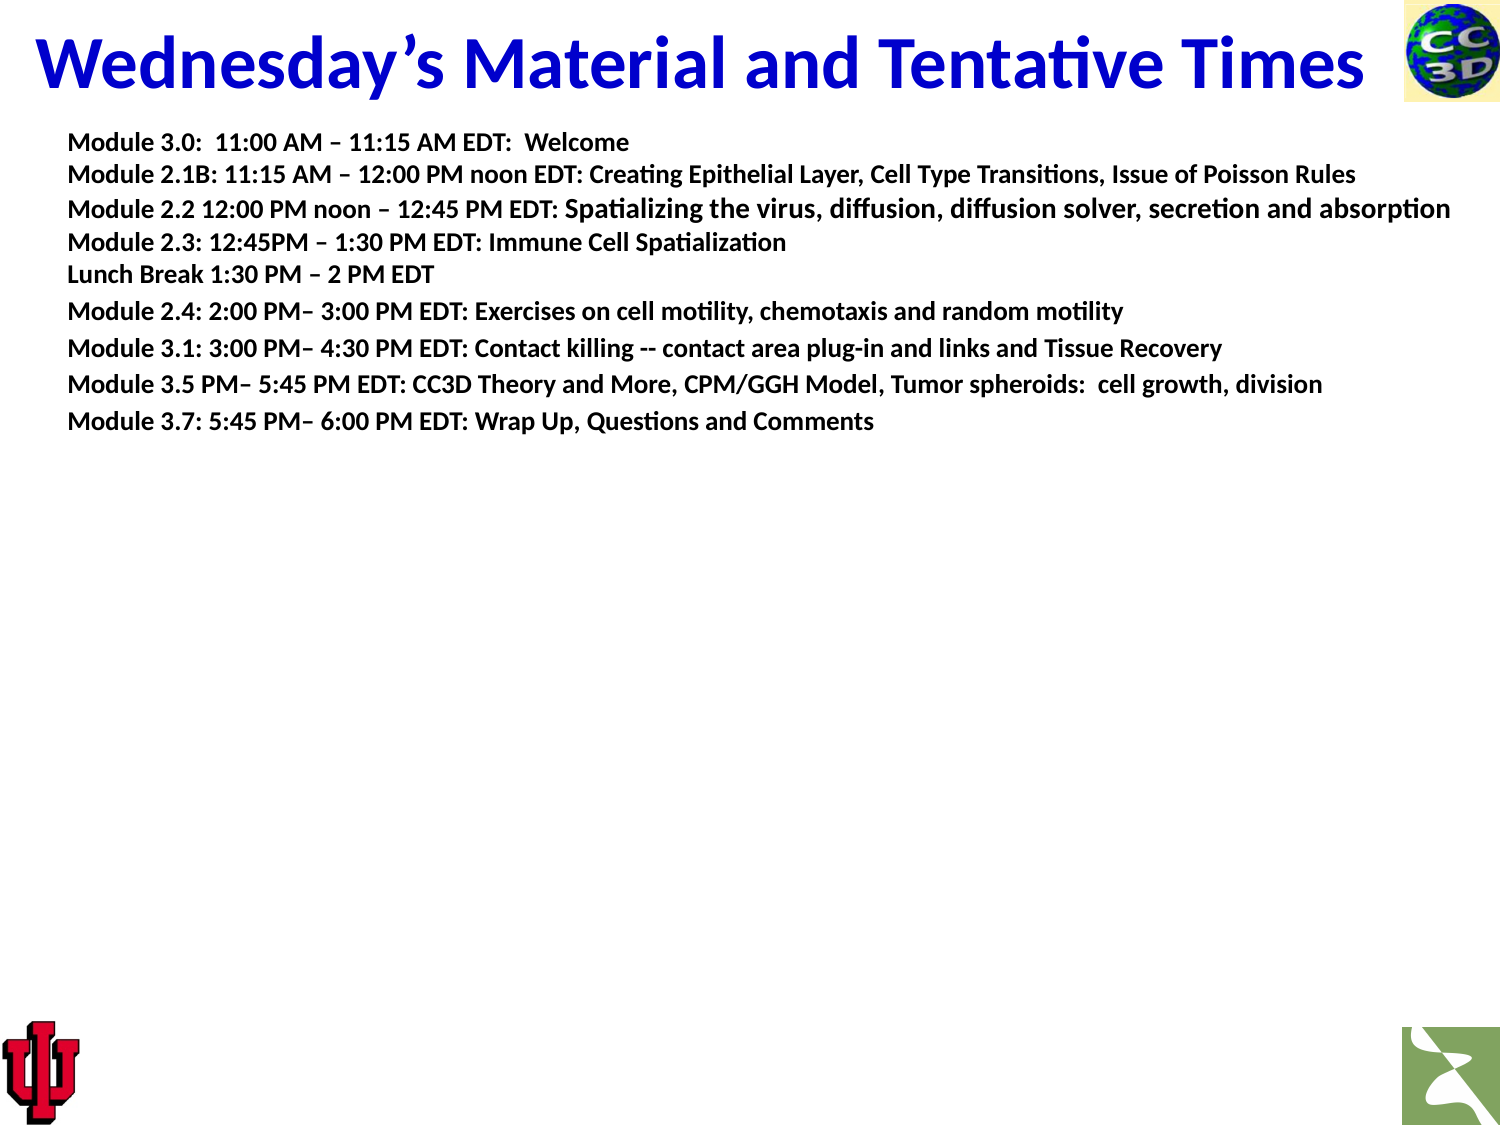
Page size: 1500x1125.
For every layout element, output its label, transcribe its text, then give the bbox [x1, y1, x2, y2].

picture [1404, 0, 1500, 103]
picture [0, 1020, 80, 1125]
title Wednesday’s Material and Tentative Times [0, 2, 1403, 116]
list Module 3.0: 11:00 AM – 11:15 AM EDT: Welcome Module 2.1B: 11:15 AM – 12:00 PM noon EDT: Creating Epithelial Layer, Cell Type Transitions, Issue of Poisson Rules Module 2.2 12:00 PM noon – 12:45 PM EDT: Spatializing the virus, diffusion, diffusion solver, secretion and absorption Module 2.3: 12:45PM – 1:30 PM EDT: Immune Cell Spatialization Lunch Break 1:30 PM – 2 PM EDT Module 2.4: 2:00 PM– 3:00 PM EDT: Exercises on cell motility, chemotaxis and random motility Module 3.1: 3:00 PM– 4:30 PM EDT: Contact killing -- contact area plug-in and links and Tissue Recovery Module 3.5 PM– 5:45 PM EDT: CC3D Theory and More, CPM/GGH Model, Tumor spheroids: cell growth, division Module 3.7: 5:45 PM– 6:00 PM EDT: Wrap Up, Questions and Comments [52, 116, 1500, 944]
picture [1402, 1027, 1500, 1125]
